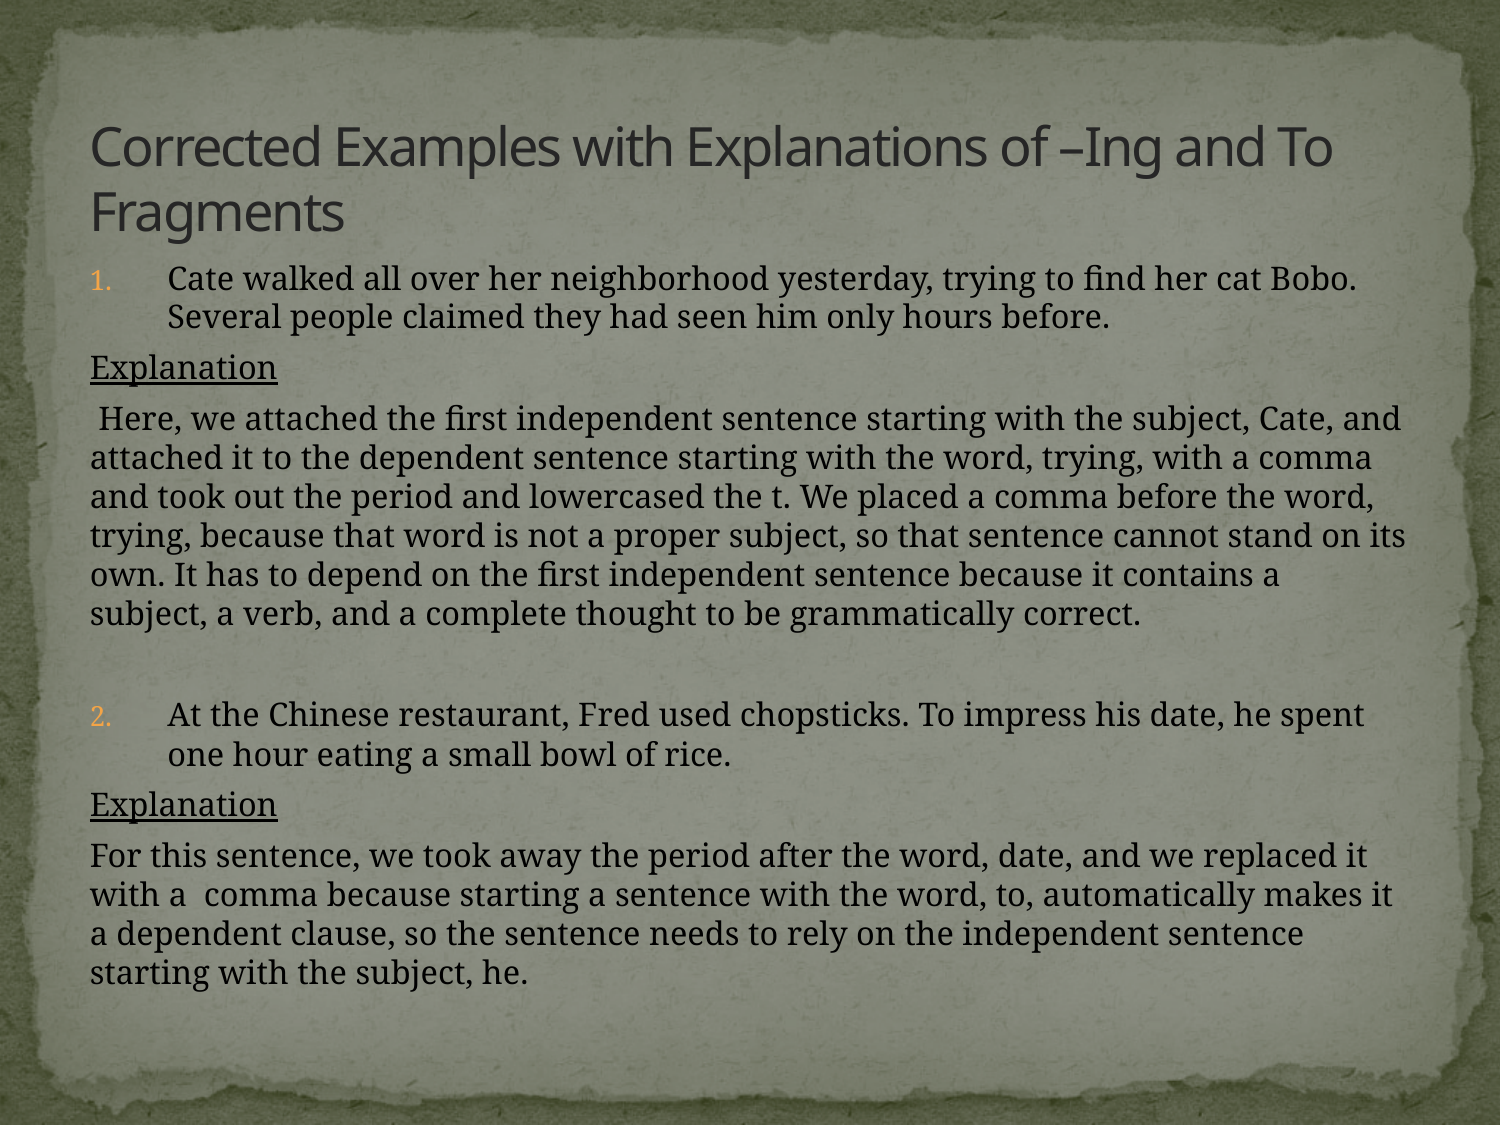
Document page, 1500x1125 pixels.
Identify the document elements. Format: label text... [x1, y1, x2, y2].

title Corrected Examples with Explanations of –Ing and To Fragments [74, 49, 1425, 251]
list Cate walked all over her neighborhood yesterday, trying to find her cat Bobo. Several people claimed they had seen him only hours before. Explanation Here, we attached the first independent sentence starting with the subject, Cate, and attached it to the dependent sentence starting with the word, trying, with a comma and took out the period and lowercased the t. We placed a comma before the word, trying, because that word is not a proper subject, so that sentence cannot stand on its own. It has to depend on the first independent sentence because it contains a subject, a verb, and a complete thought to be grammatically correct. At the Chinese restaurant, Fred used chopsticks. To impress his date, he spent one hour eating a small bowl of rice. Explanation For this sentence, we took away the period after the word, date, and we replaced it with a comma because starting a sentence with the word, to, automatically makes it a dependent clause, so the sentence needs to rely on the independent sentence starting with the subject, he. [75, 251, 1425, 1000]
